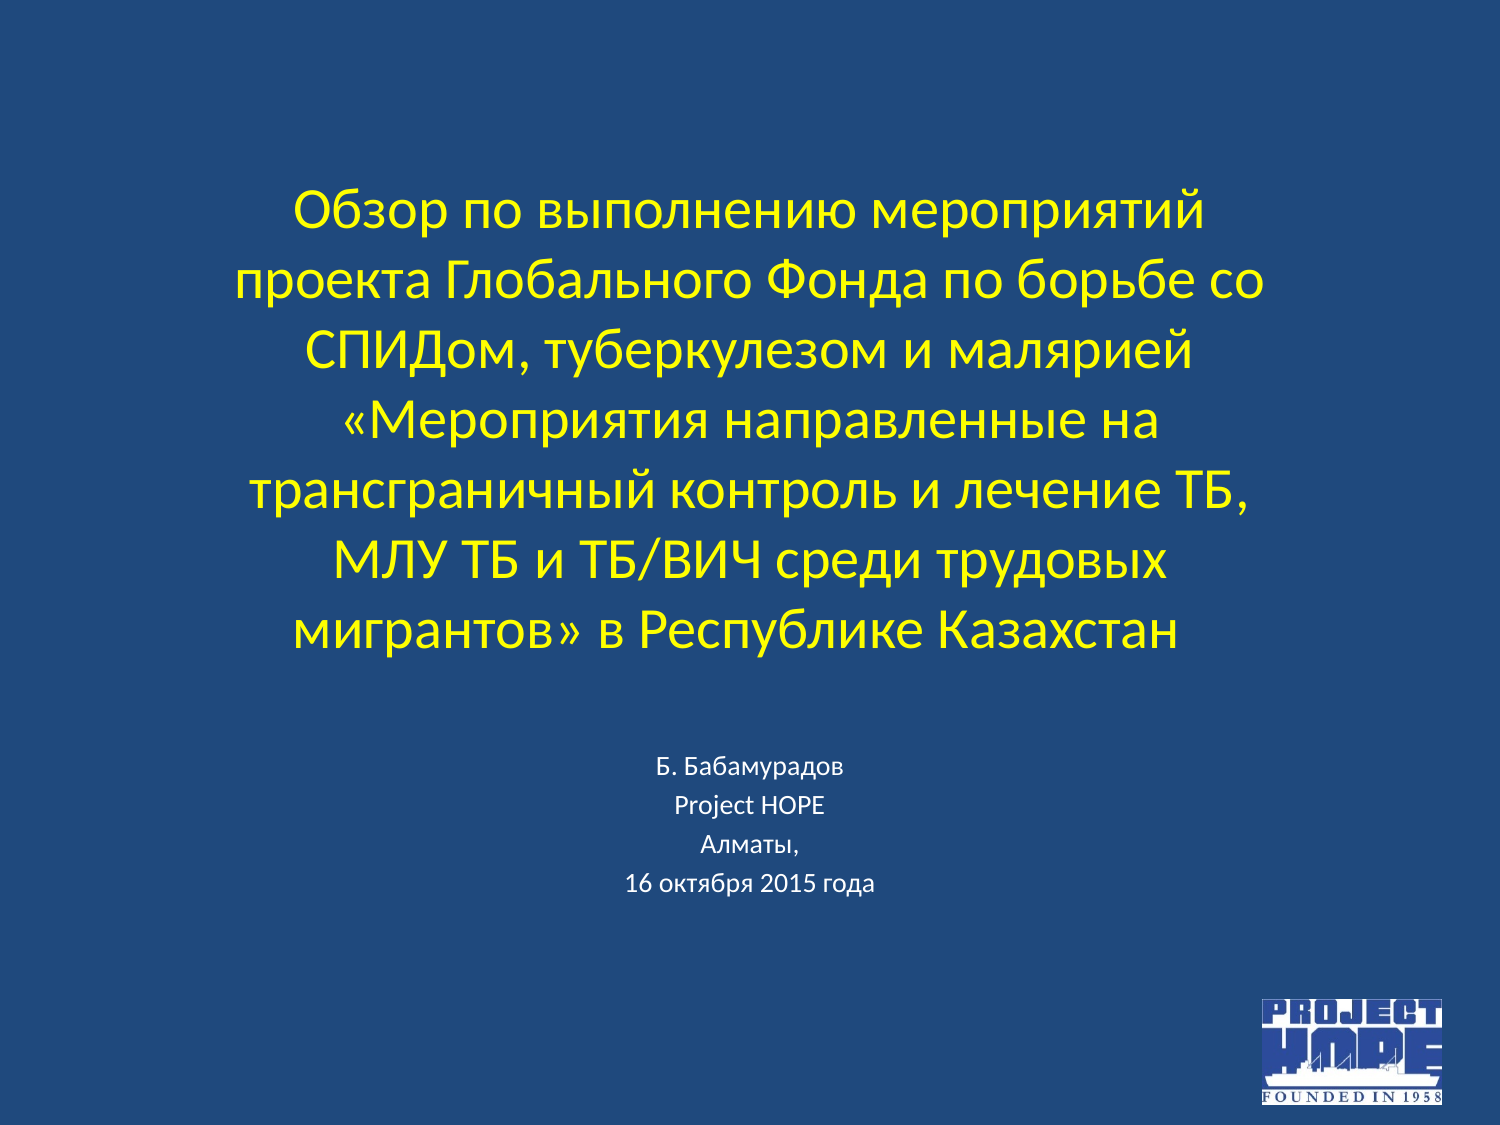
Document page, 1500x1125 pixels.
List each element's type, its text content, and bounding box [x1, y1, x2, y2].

title Обзор по выполнению мероприятий проекта Глобального Фонда по борьбе со СПИДом, туберкулезом и малярией «Мероприятия направленные на транcграничный контроль и лечение ТБ, МЛУ ТБ и ТБ/ВИЧ среди трудовых мигрантов» в Республике Казахстан [187, 224, 1313, 675]
picture [1262, 999, 1442, 1105]
subtitle Б. Бабамурадов Project HOPE Алматы, 16 октября 2015 года [187, 740, 1313, 907]
